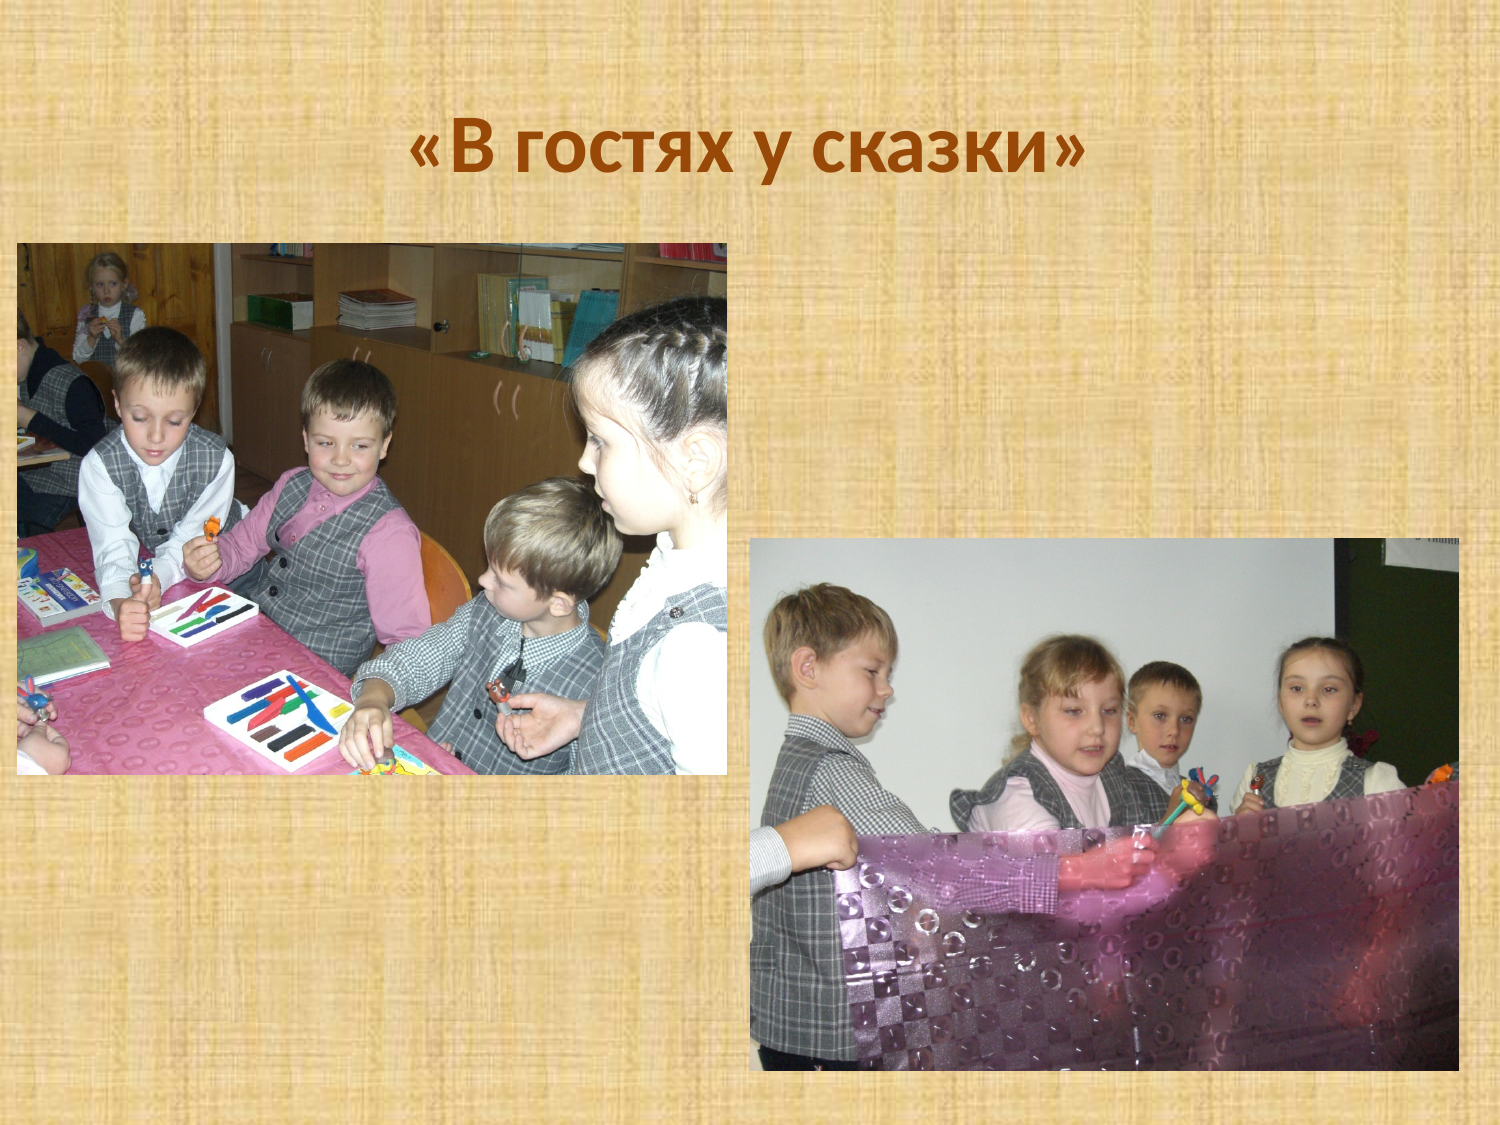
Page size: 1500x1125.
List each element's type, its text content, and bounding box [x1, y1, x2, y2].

picture [0, 0, 1500, 1125]
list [17, 243, 727, 776]
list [749, 538, 1459, 1071]
title «В гостях у сказки» [75, 45, 1425, 233]
